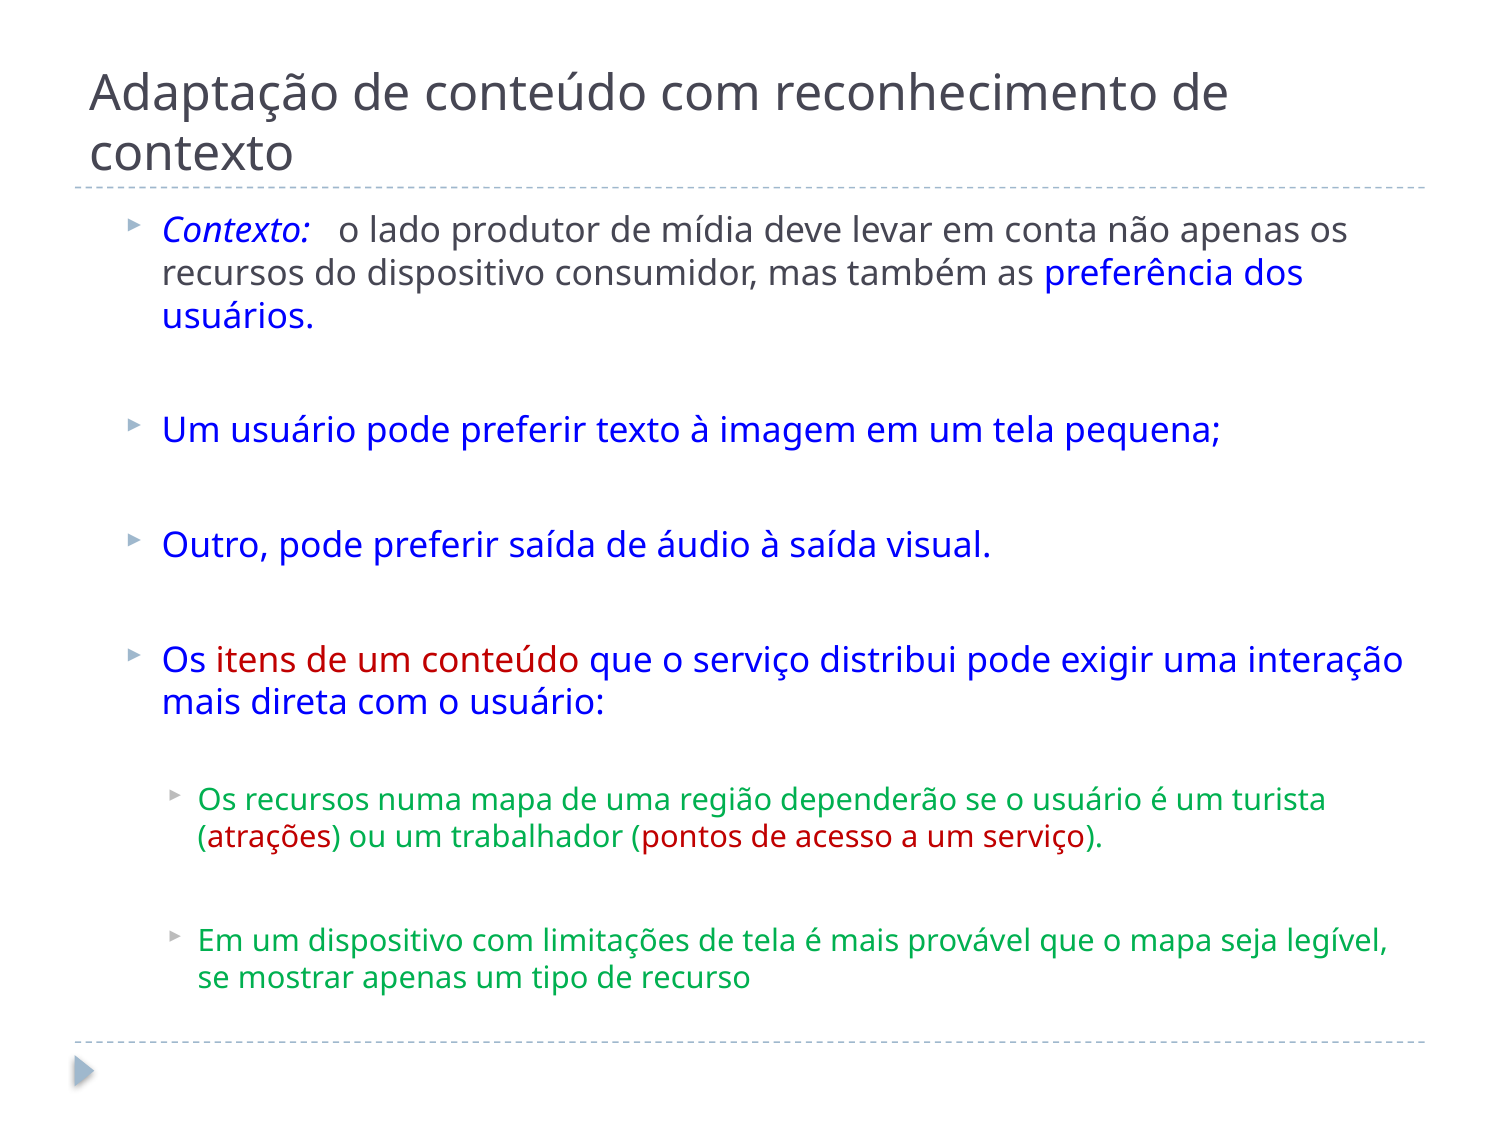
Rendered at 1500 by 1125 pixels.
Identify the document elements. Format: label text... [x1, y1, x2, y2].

list Contexto: o lado produtor de mídia deve levar em conta não apenas os recursos do dispositivo consumidor, mas também as preferência dos usuários. Um usuário pode preferir texto à imagem em um tela pequena; Outro, pode preferir saída de áudio à saída visual. Os itens de um conteúdo que o serviço distribui pode exigir uma interação mais direta com o usuário: Os recursos numa mapa de uma região dependerão se o usuário é um turista (atrações) ou um trabalhador (pontos de acesso a um serviço). Em um dispositivo com limitações de tela é mais provável que o mapa seja legível, se mostrar apenas um tipo de recurso [75, 200, 1425, 1010]
title Adaptação de conteúdo com reconhecimento de contexto [75, 24, 1425, 188]
